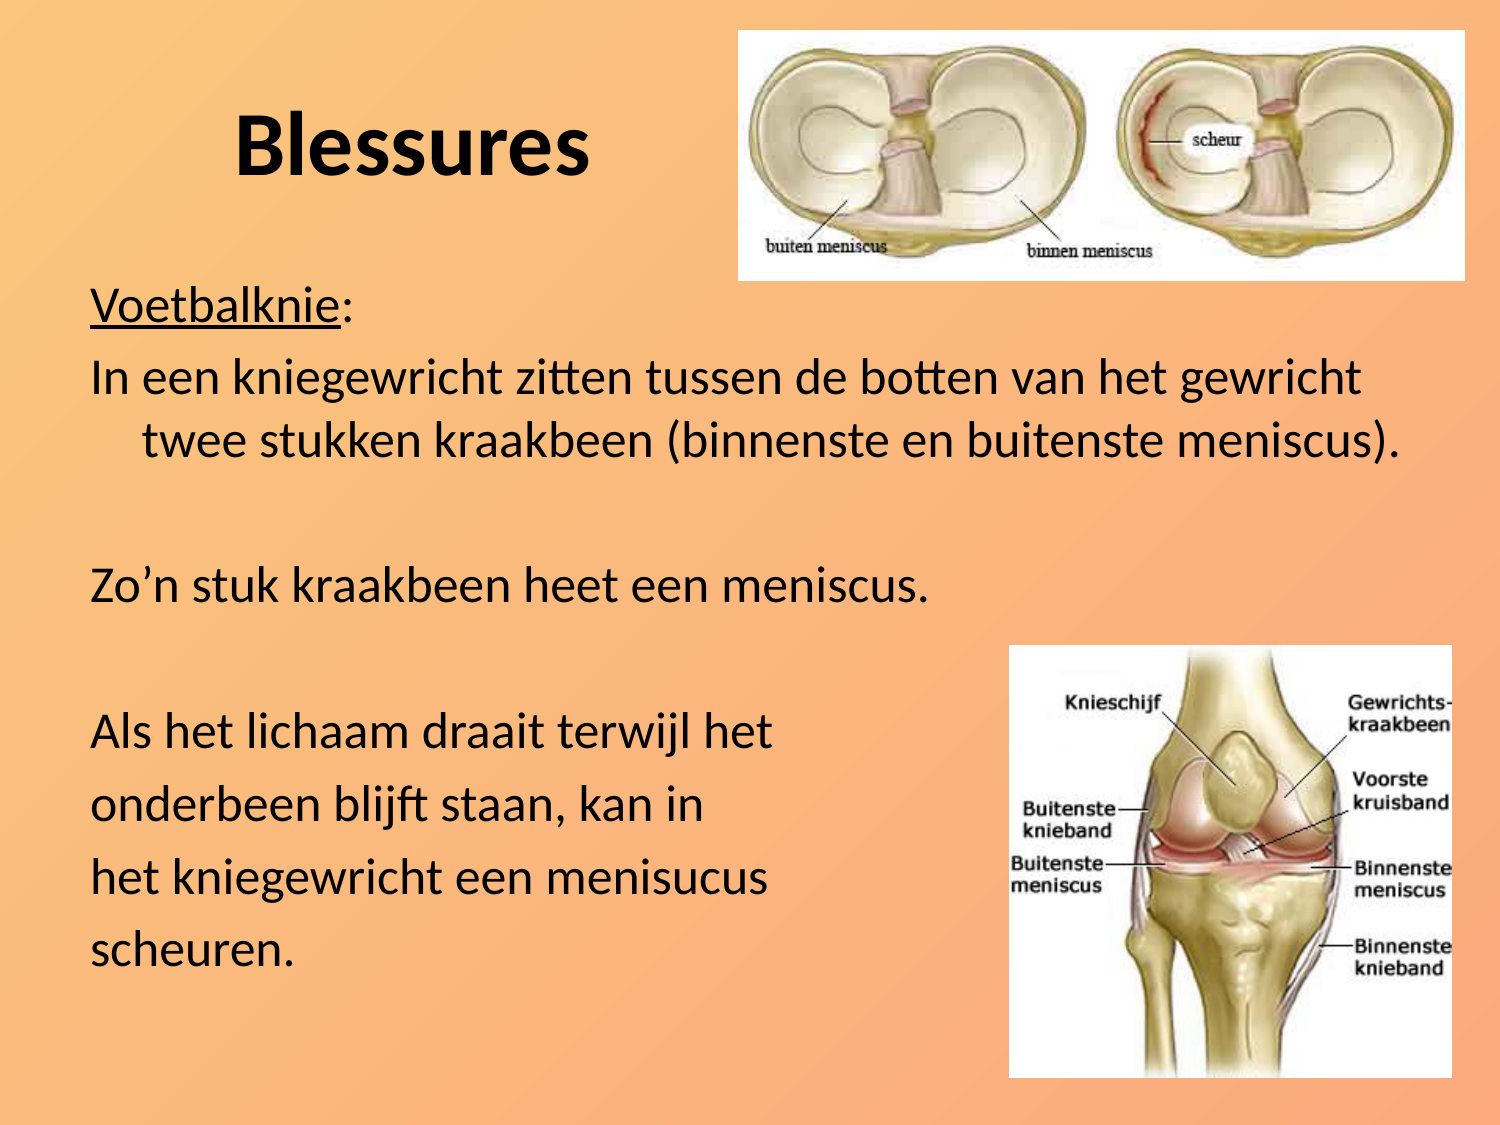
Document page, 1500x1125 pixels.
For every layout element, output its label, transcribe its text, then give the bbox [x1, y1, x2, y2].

picture [1009, 644, 1453, 1079]
title Blessures [75, 45, 732, 233]
picture [737, 30, 1465, 282]
list Voetbalknie: In een kniegewricht zitten tussen de botten van het gewricht twee stukken kraakbeen (binnenste en buitenste meniscus). Zo’n stuk kraakbeen heet een meniscus. Als het lichaam draait terwijl het onderbeen blijft staan, kan in het kniegewricht een menisucus scheuren. [75, 262, 1425, 1005]
